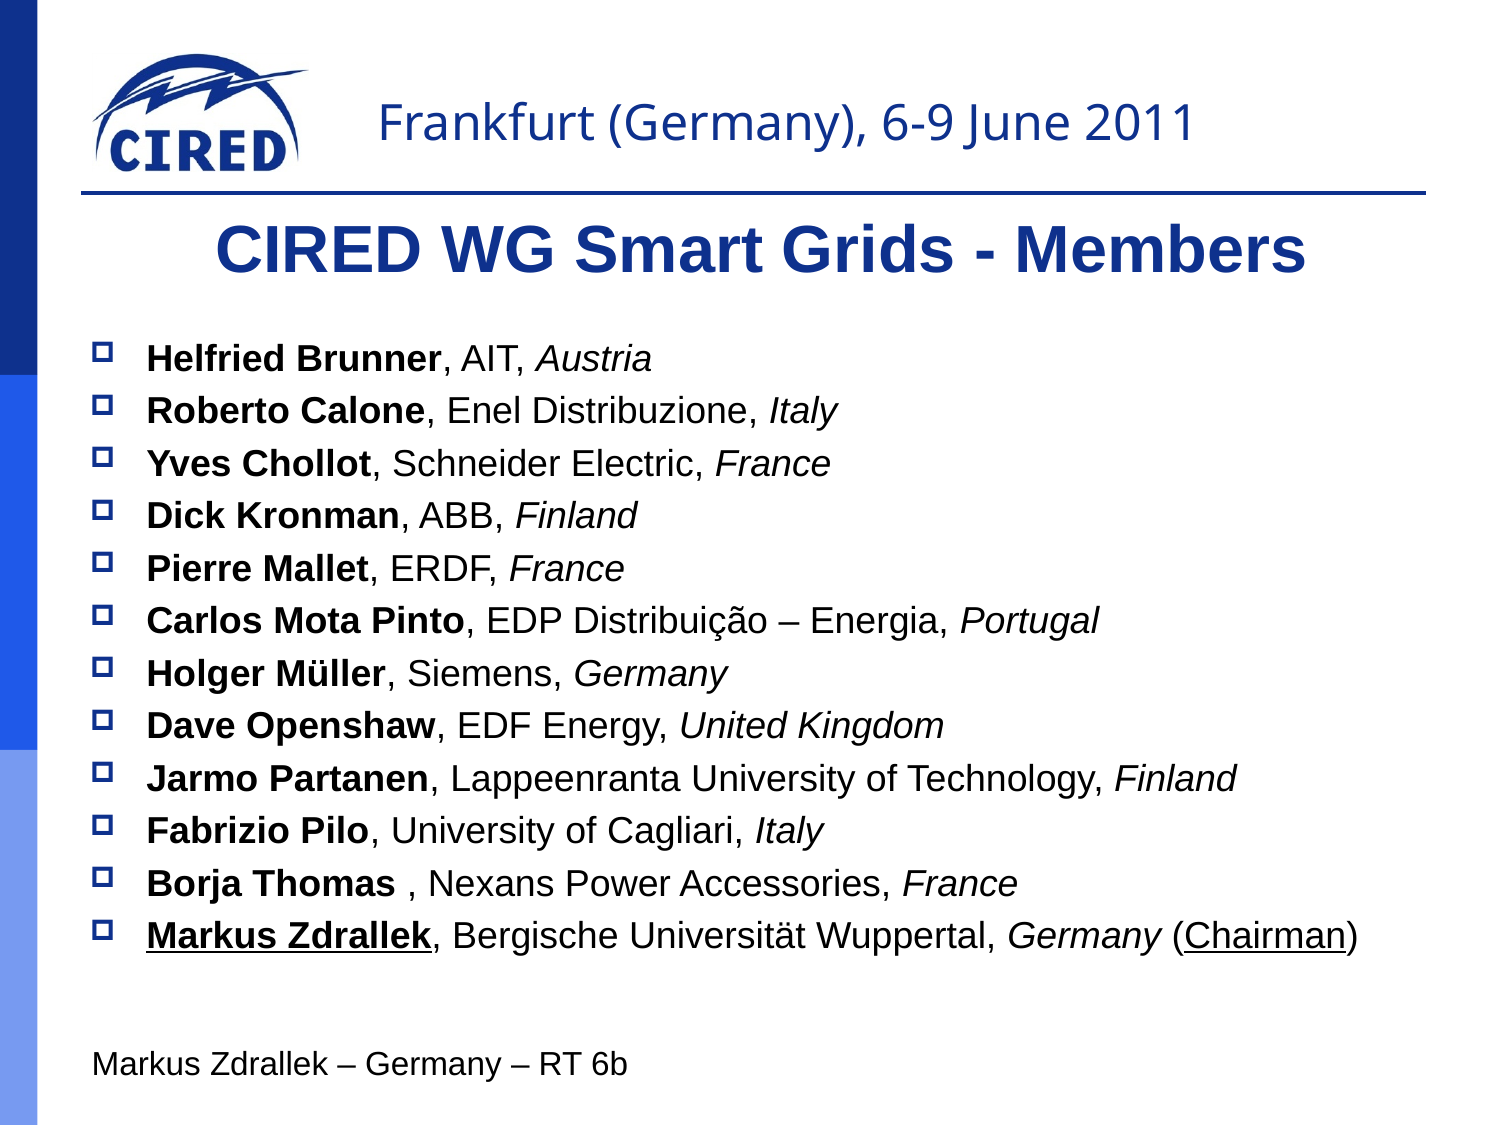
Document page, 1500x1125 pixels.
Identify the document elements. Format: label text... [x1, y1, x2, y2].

picture [92, 53, 309, 172]
text_box CIRED WG Smart Grids - Members [88, 207, 1436, 295]
text_box Markus Zdrallek – Germany – RT 6b [76, 1034, 1259, 1090]
list Helfried Brunner, AIT, Austria Roberto Calone, Enel Distribuzione, Italy Yves Chollot, Schneider Electric, France Dick Kronman, ABB, Finland Pierre Mallet, ERDF, France Carlos Mota Pinto, EDP Distribuição – Energia, Portugal Holger Müller, Siemens, Germany Dave Openshaw, EDF Energy, United Kingdom Jarmo Partanen, Lappeenranta University of Technology, Finland Fabrizio Pilo, University of Cagliari, Italy Borja Thomas , Nexans Power Accessories, France Markus Zdrallek, Bergische Universität Wuppertal, Germany (Chairman) [74, 326, 1426, 1024]
